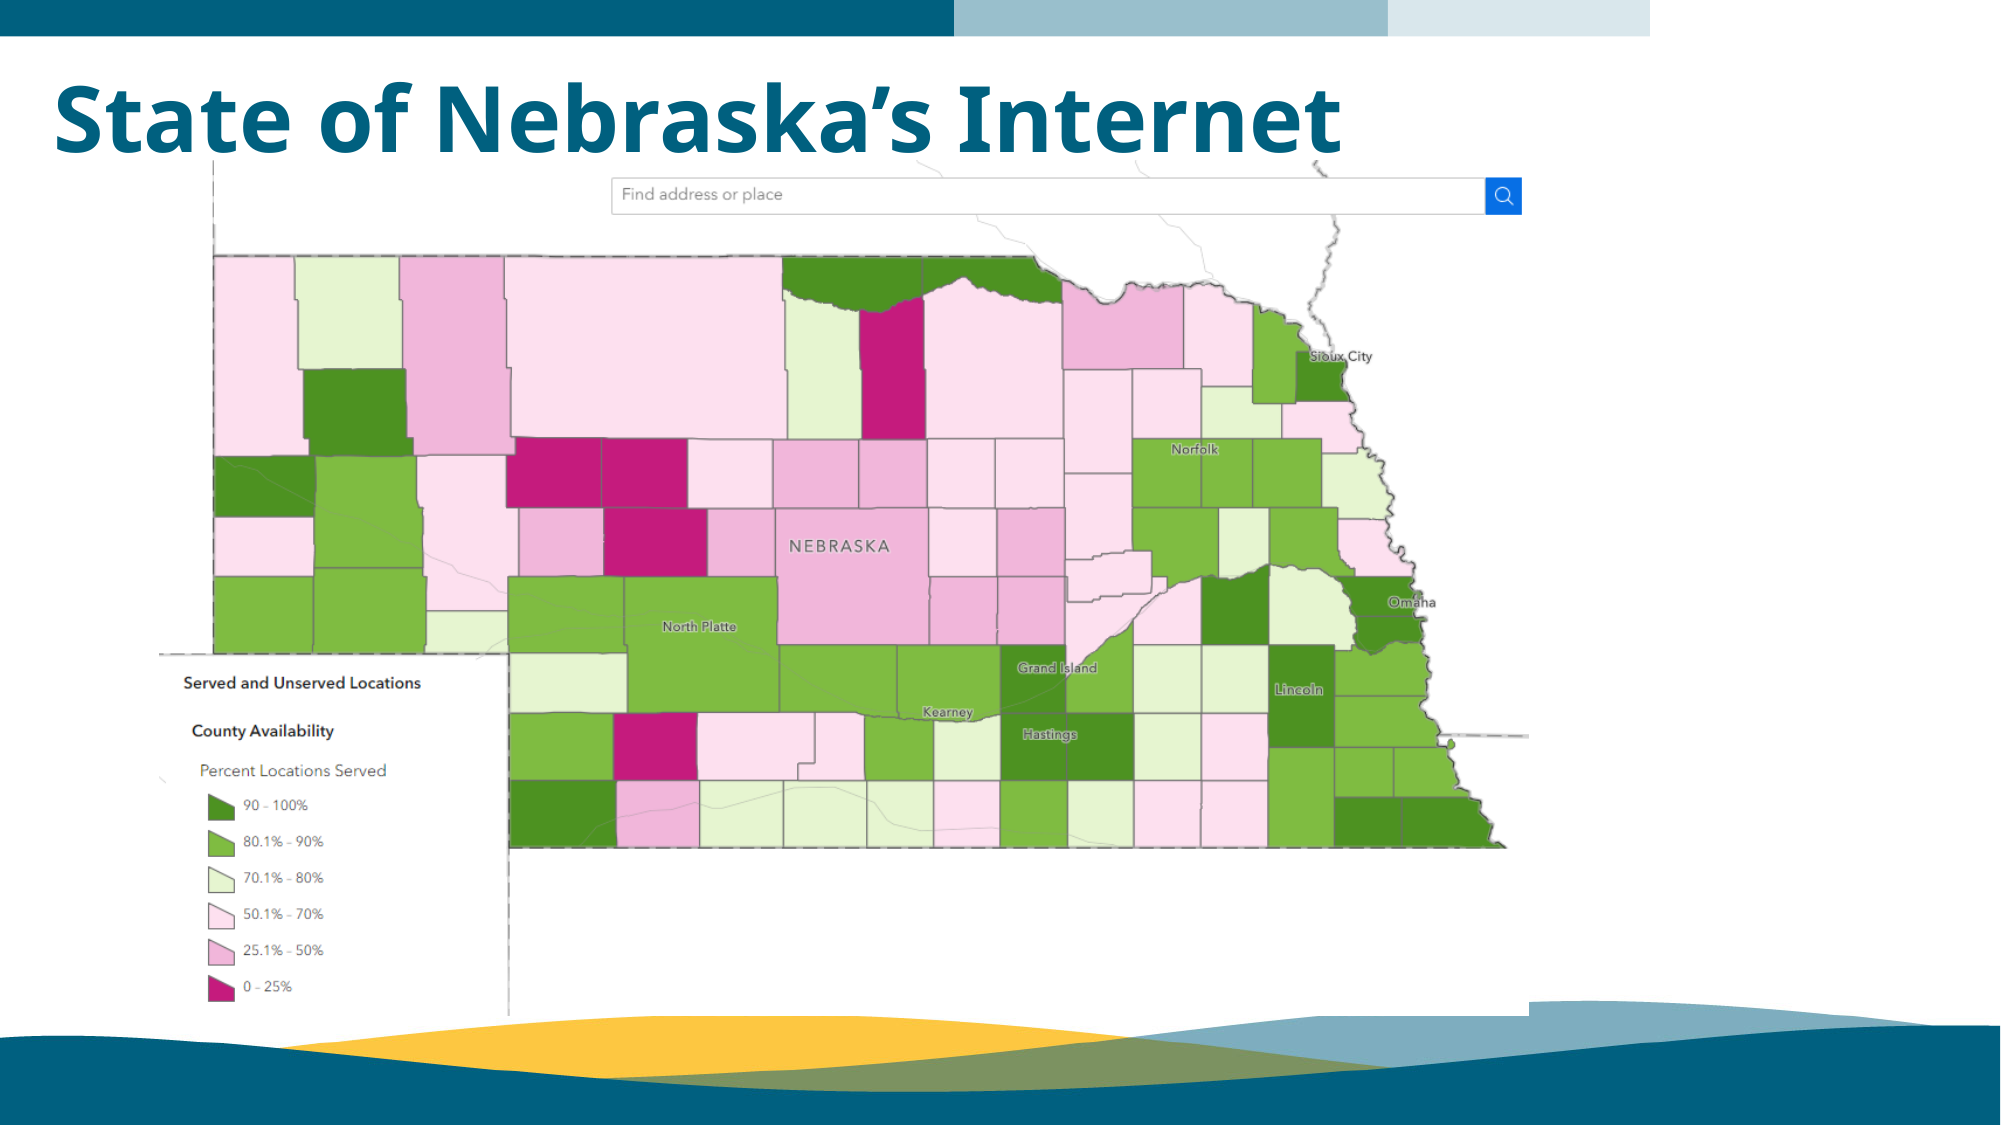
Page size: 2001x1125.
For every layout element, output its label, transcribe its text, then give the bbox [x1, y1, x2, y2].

title State of Nebraska’s Internet [38, 66, 1650, 256]
picture [0, 0, 2001, 1091]
